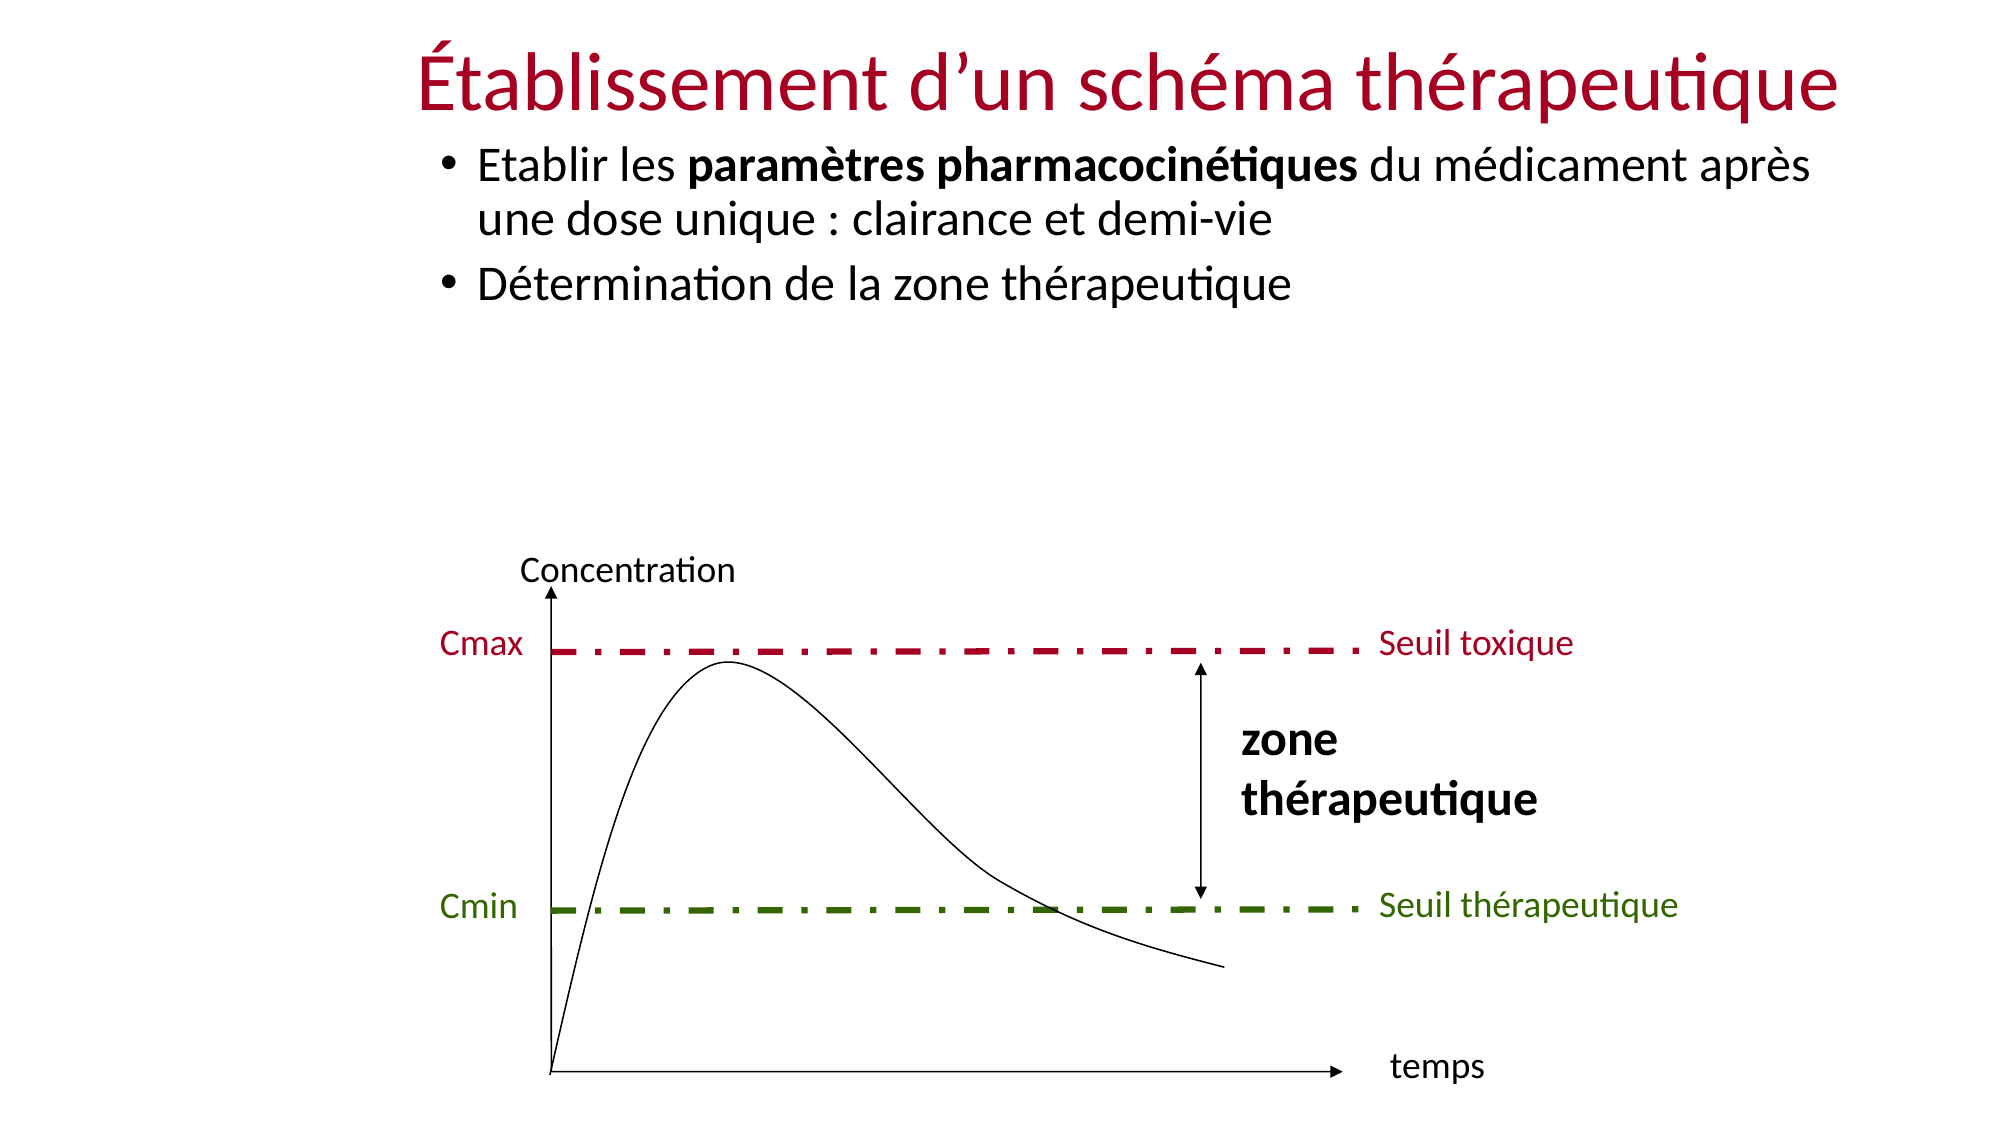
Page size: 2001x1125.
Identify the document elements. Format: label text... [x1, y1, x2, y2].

list Établissement d’un schéma thérapeutique Etablir les paramètres pharmacocinétiques du médicament après une dose unique : clairance et demi-vie Détermination de la zone thérapeutique [350, 30, 1890, 1125]
text_box [575, 1065, 1343, 1078]
text_box Seuil toxique [1363, 610, 1598, 716]
text_box [549, 662, 1225, 1075]
text_box [1194, 662, 1208, 899]
text_box zone thérapeutique [1226, 698, 1554, 833]
text_box Concentration [505, 537, 752, 598]
text_box temps [1375, 1033, 1501, 1094]
text_box Cmax [424, 610, 563, 671]
text_box Cmin [424, 873, 563, 1018]
text_box Seuil thérapeutique [1364, 873, 1695, 978]
